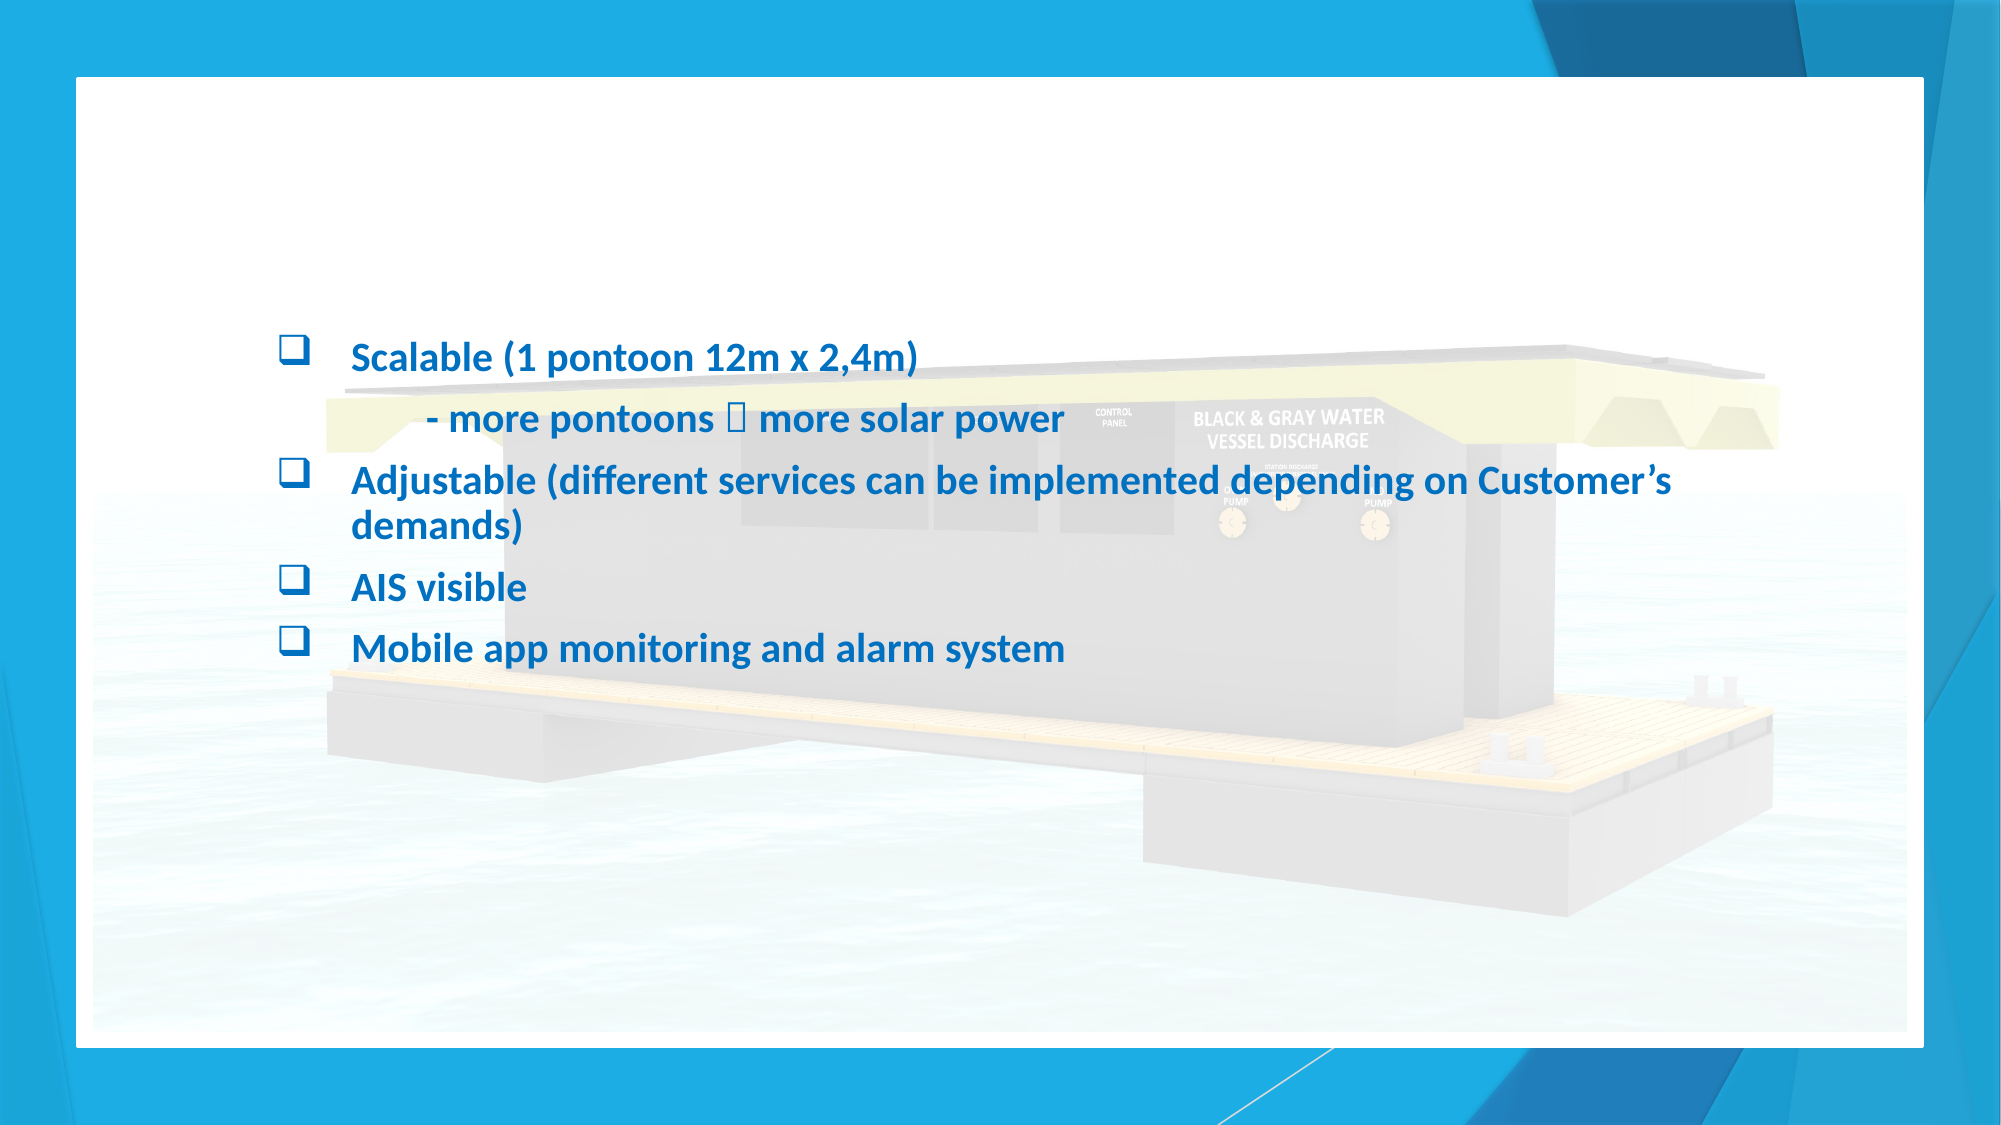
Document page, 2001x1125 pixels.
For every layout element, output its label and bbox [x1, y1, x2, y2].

text_box [0, 0, 2000, 1125]
picture [92, 93, 1908, 1032]
